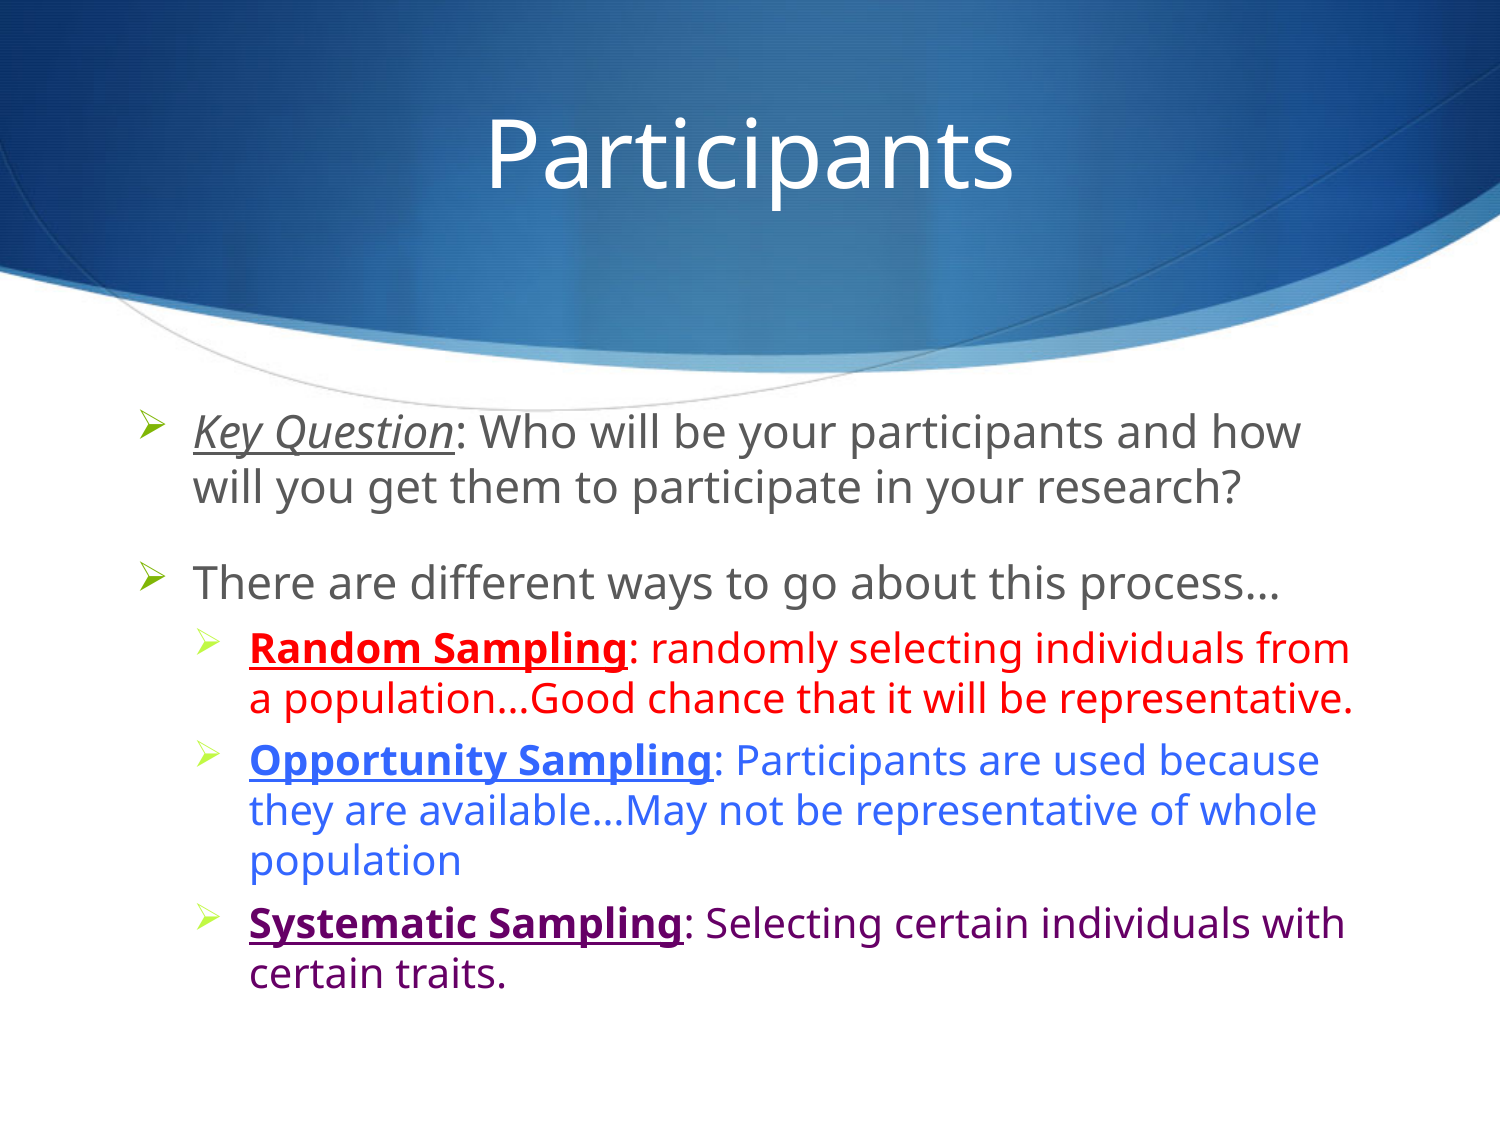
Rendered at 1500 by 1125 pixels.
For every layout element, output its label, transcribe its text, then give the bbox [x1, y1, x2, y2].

list Key Question: Who will be your participants and how will you get them to participate in your research? There are different ways to go about this process… Random Sampling: randomly selecting individuals from a population…Good chance that it will be representative. Opportunity Sampling: Participants are used because they are available…May not be representative of whole population Systematic Sampling: Selecting certain individuals with certain traits. [121, 394, 1379, 991]
title Participants [75, 56, 1425, 245]
picture [0, 0, 1500, 1125]
